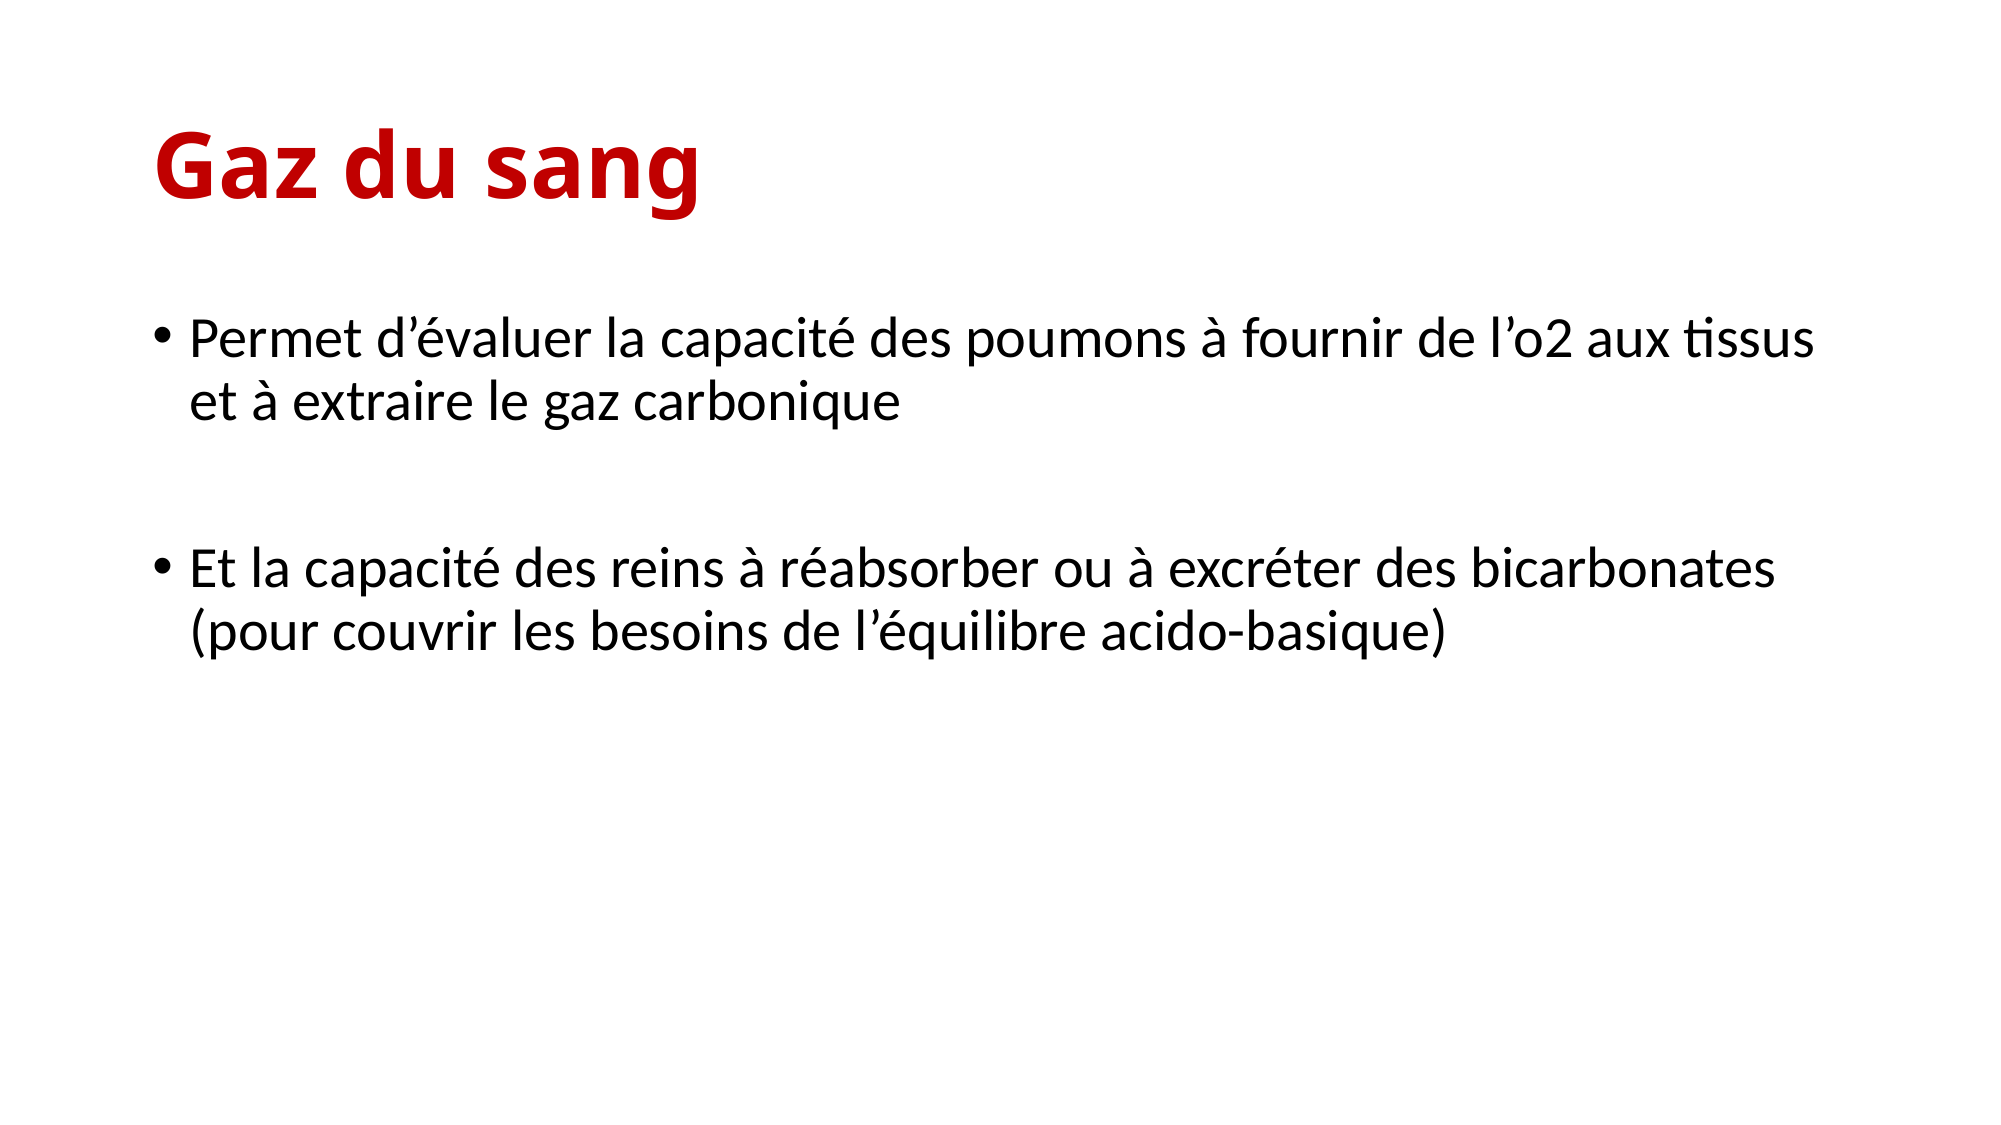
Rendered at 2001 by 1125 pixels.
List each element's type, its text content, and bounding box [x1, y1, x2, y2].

title Gaz du sang [137, 59, 1863, 278]
list Permet d’évaluer la capacité des poumons à fournir de l’o2 aux tissus et à extraire le gaz carbonique Et la capacité des reins à réabsorber ou à excréter des bicarbonates (pour couvrir les besoins de l’équilibre acido-basique) [137, 299, 1863, 1014]
